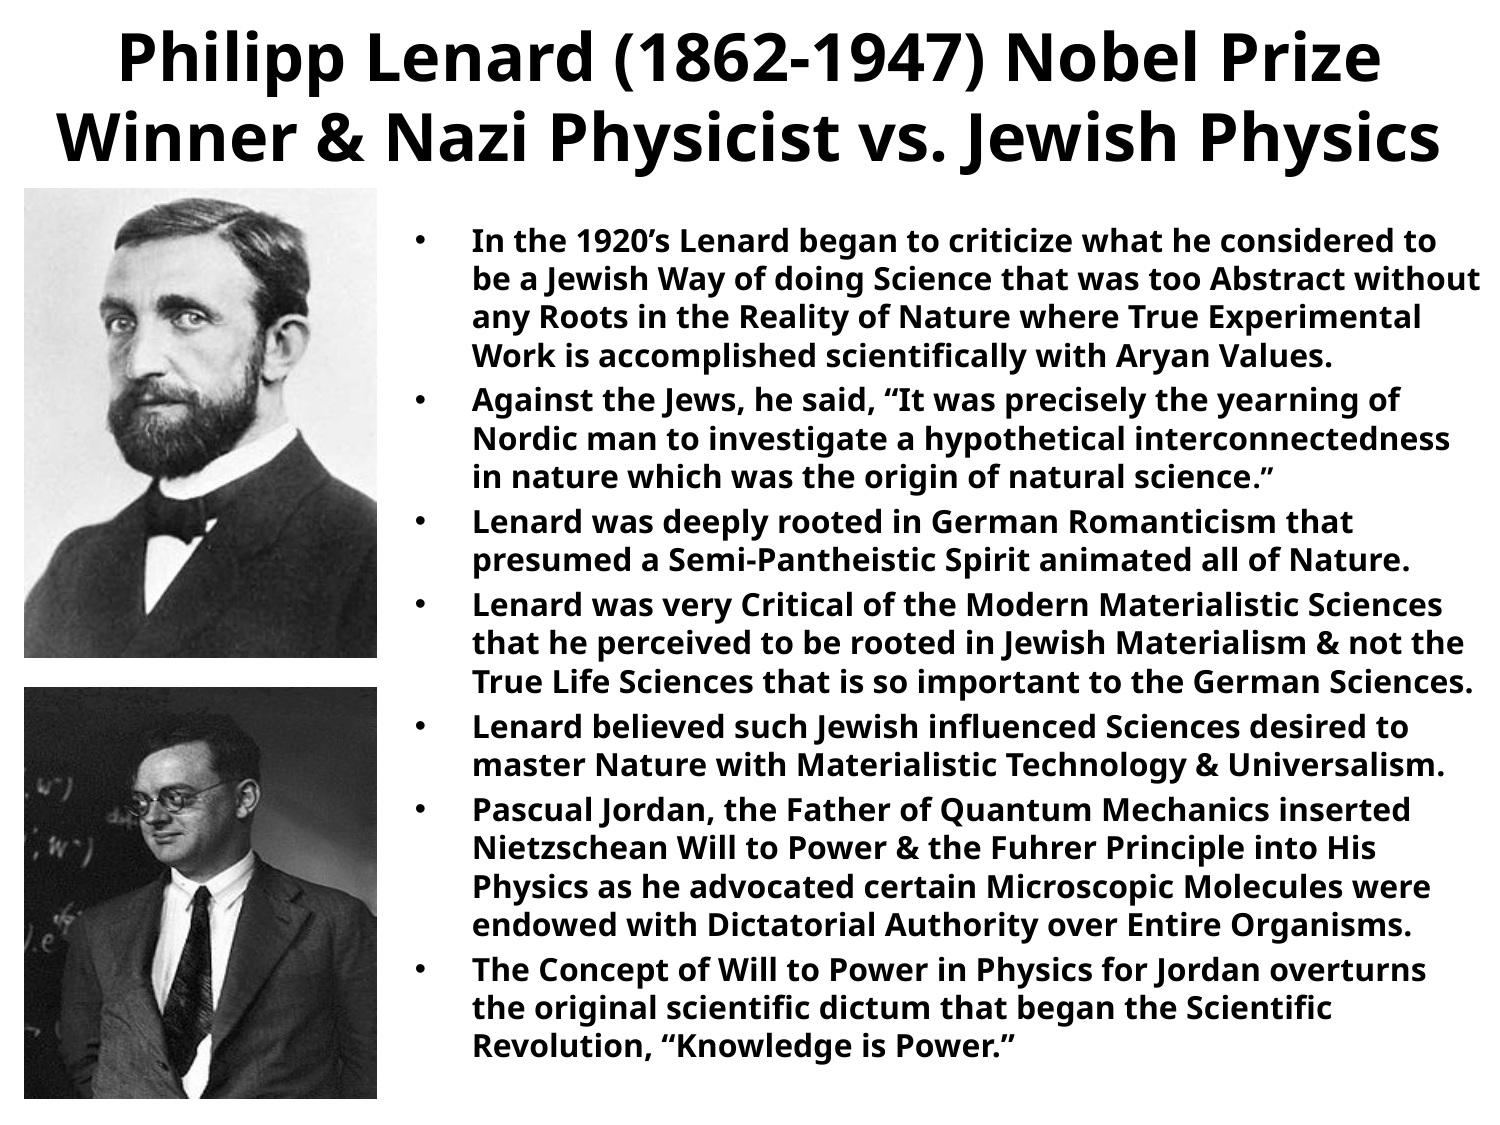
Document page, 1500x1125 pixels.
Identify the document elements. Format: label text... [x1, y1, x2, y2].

picture [24, 687, 377, 1100]
list In the 1920’s Lenard began to criticize what he considered to be a Jewish Way of doing Science that was too Abstract without any Roots in the Reality of Nature where True Experimental Work is accomplished scientifically with Aryan Values. Against the Jews, he said, “It was precisely the yearning of Nordic man to investigate a hypothetical interconnectedness in nature which was the origin of natural science.” Lenard was deeply rooted in German Romanticism that presumed a Semi-Pantheistic Spirit animated all of Nature. Lenard was very Critical of the Modern Materialistic Sciences that he perceived to be rooted in Jewish Materialism & not the True Life Sciences that is so important to the German Sciences. Lenard believed such Jewish influenced Sciences desired to master Nature with Materialistic Technology & Universalism. Pascual Jordan, the Father of Quantum Mechanics inserted Nietzschean Will to Power & the Fuhrer Principle into His Physics as he advocated certain Microscopic Molecules were endowed with Dictatorial Authority over Entire Organisms. The Concept of Will to Power in Physics for Jordan overturns the original scientific dictum that began the Scientific Revolution, “Knowledge is Power.” [399, 212, 1500, 1124]
title Philipp Lenard (1862-1947) Nobel Prize Winner & Nazi Physicist vs. Jewish Physics [0, 1, 1500, 189]
picture [24, 188, 377, 658]
